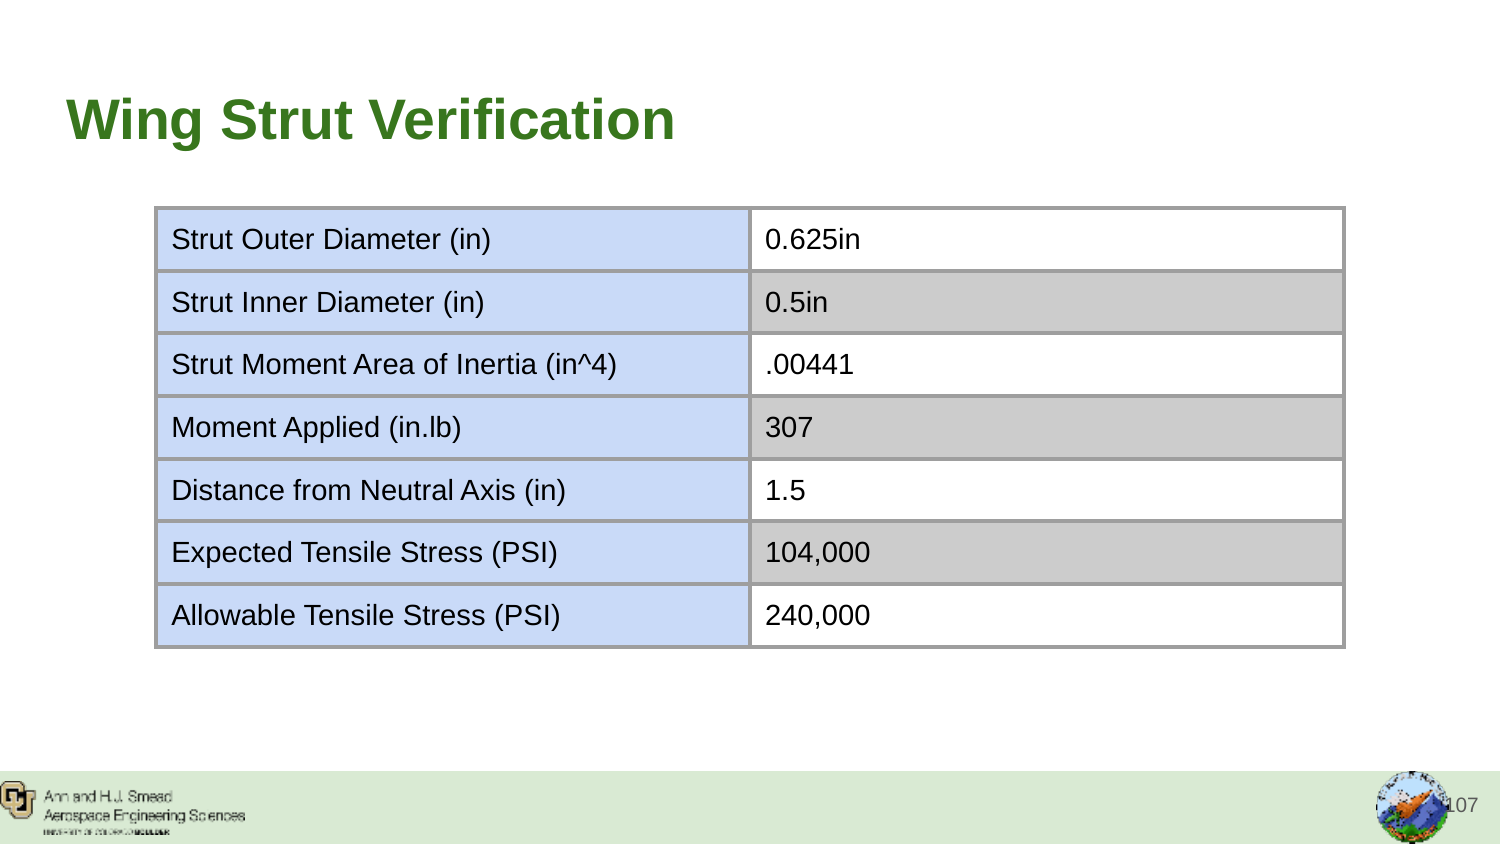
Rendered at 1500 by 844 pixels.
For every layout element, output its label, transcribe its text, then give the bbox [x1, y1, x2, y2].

picture [1376, 771, 1449, 844]
table_cell 307 [752, 398, 1342, 457]
table_cell Moment Applied (in.lb) [158, 398, 748, 457]
table_header 0.625in [752, 210, 1342, 269]
table_cell Allowable Tensile Stress (PSI) [158, 586, 748, 645]
table_cell 104,000 [752, 523, 1342, 582]
table_cell Expected Tensile Stress (PSI) [158, 523, 748, 582]
table_cell Strut Inner Diameter (in) [158, 273, 748, 331]
table_cell 240,000 [752, 586, 1342, 645]
table_header Strut Outer Diameter (in) [158, 210, 748, 269]
table_cell Strut Moment Area of Inertia (in^4) [158, 335, 748, 394]
table_cell 0.5in [752, 273, 1342, 331]
table_cell 1.5 [752, 461, 1342, 519]
slide_number 107 [1403, 779, 1494, 844]
title Wing Strut Verification [51, 72, 1449, 167]
table_cell Distance from Neutral Axis (in) [158, 461, 748, 519]
picture [0, 781, 245, 835]
table_cell .00441 [752, 335, 1342, 394]
